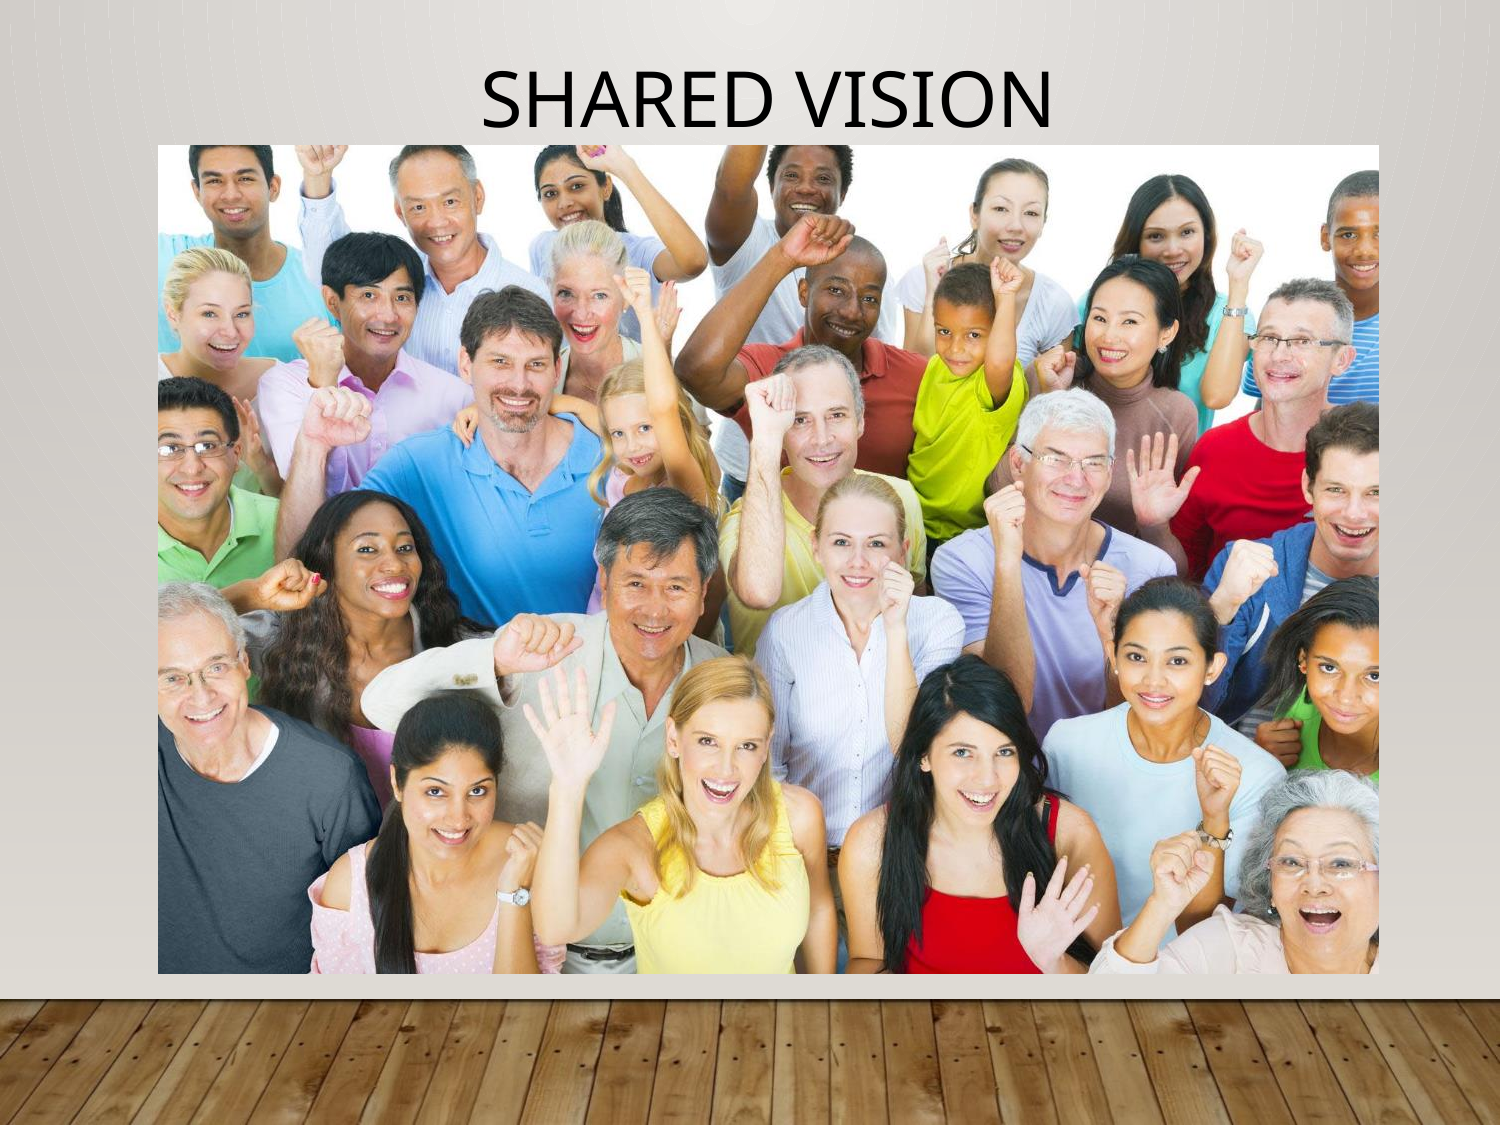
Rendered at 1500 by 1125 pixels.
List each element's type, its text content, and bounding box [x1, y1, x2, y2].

title Shared Vision [229, 44, 1308, 145]
picture [158, 145, 1379, 974]
picture [0, 999, 1500, 1125]
